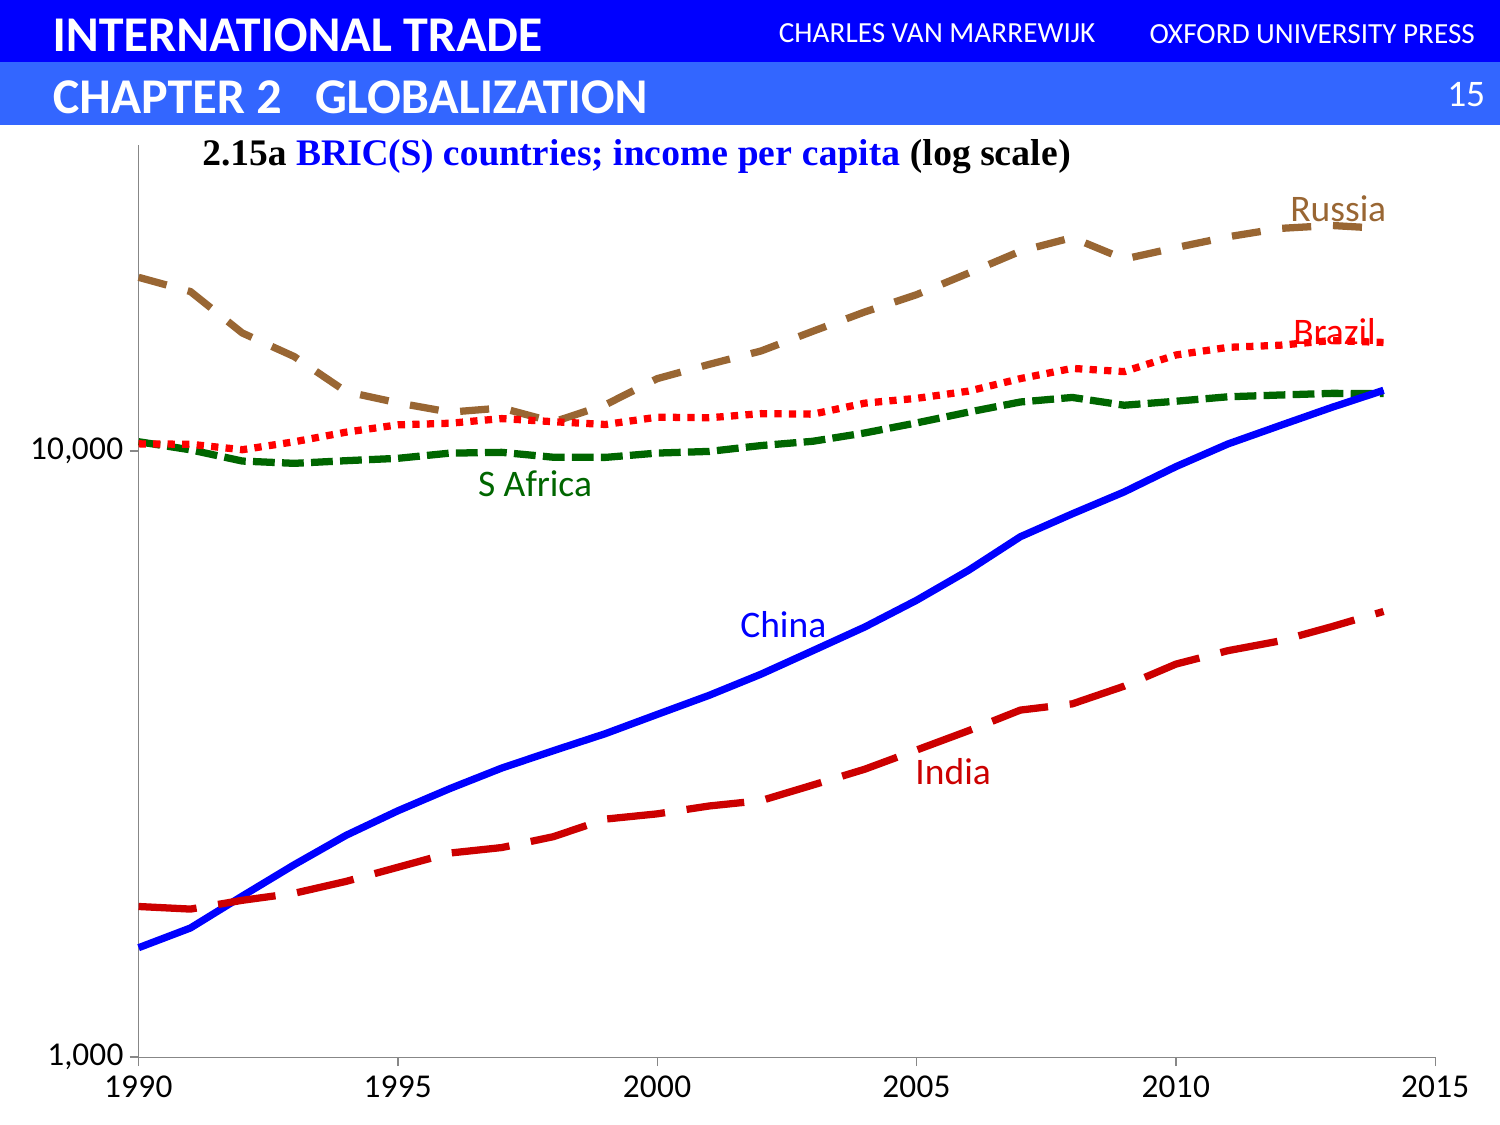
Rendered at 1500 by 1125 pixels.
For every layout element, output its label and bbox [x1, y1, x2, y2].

chart [0, 124, 1500, 1125]
